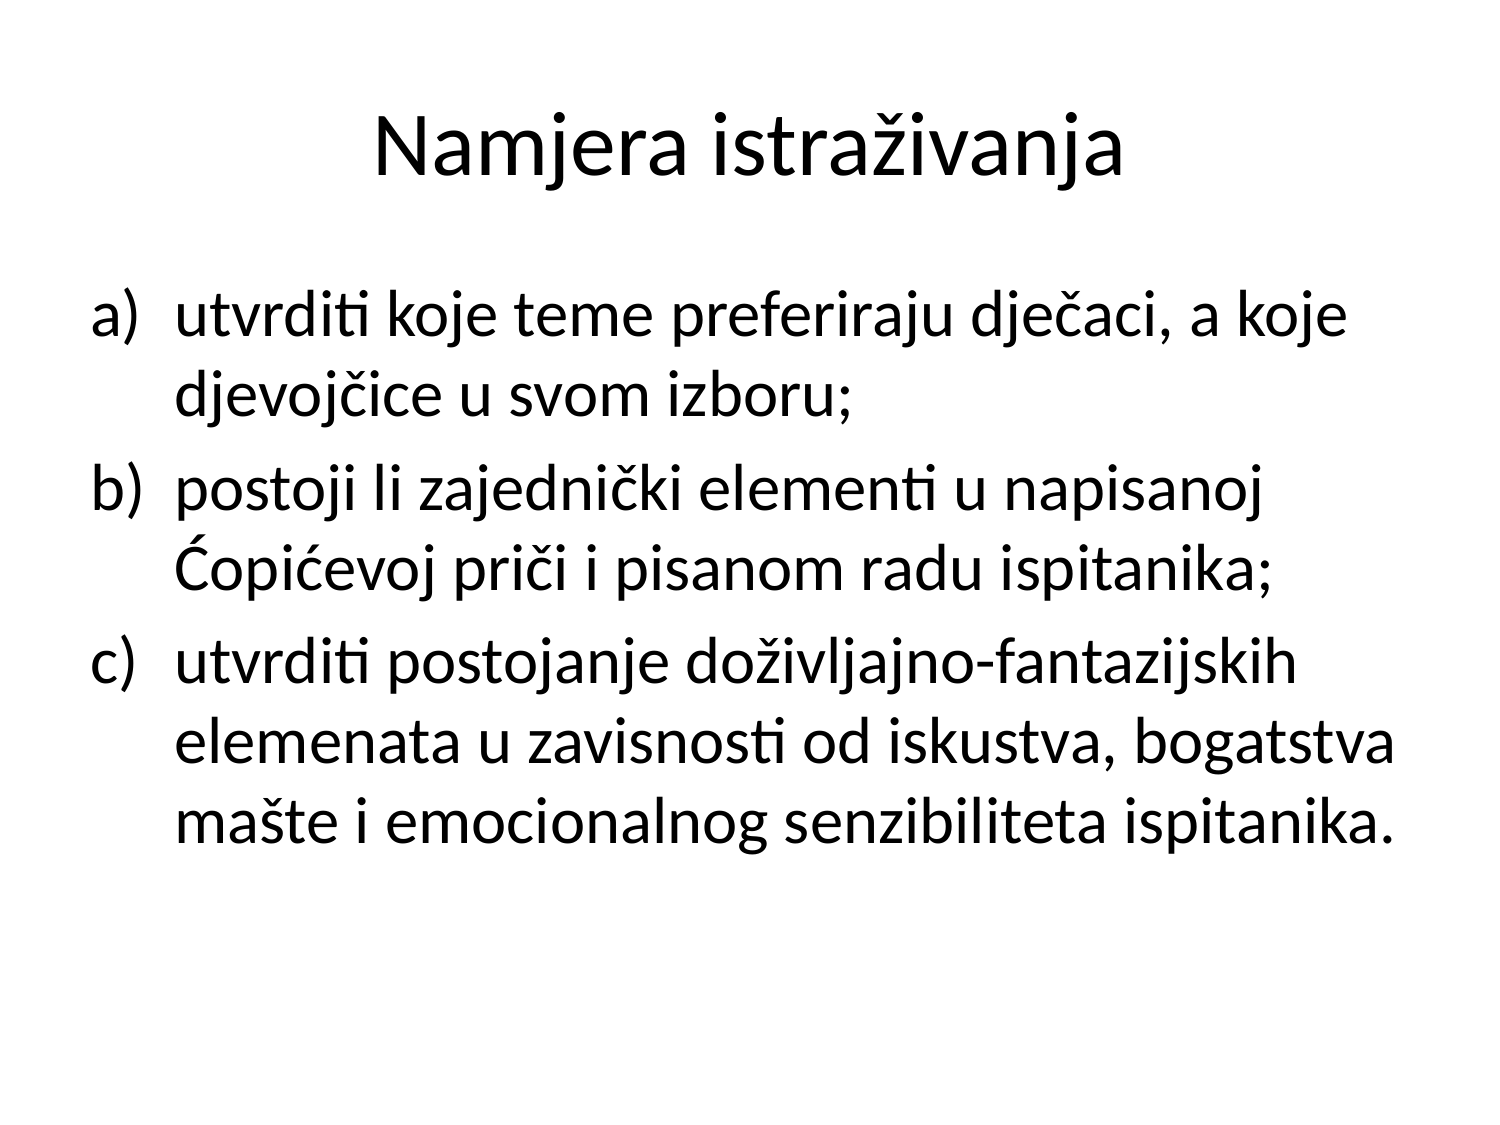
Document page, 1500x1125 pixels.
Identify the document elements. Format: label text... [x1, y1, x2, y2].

title Namjera istraživanja [75, 45, 1425, 233]
list utvrditi koje teme preferiraju dječaci, a koje djevojčice u svom izboru; postoji li zajednički elementi u napisanoj Ćopićevoj priči i pisanom radu ispitanika; utvrditi postojanje doživljajno-fantazijskih elemenata u zavisnosti od iskustva, bogatstva mašte i emocionalnog senzibiliteta ispitanika. [75, 262, 1425, 1005]
